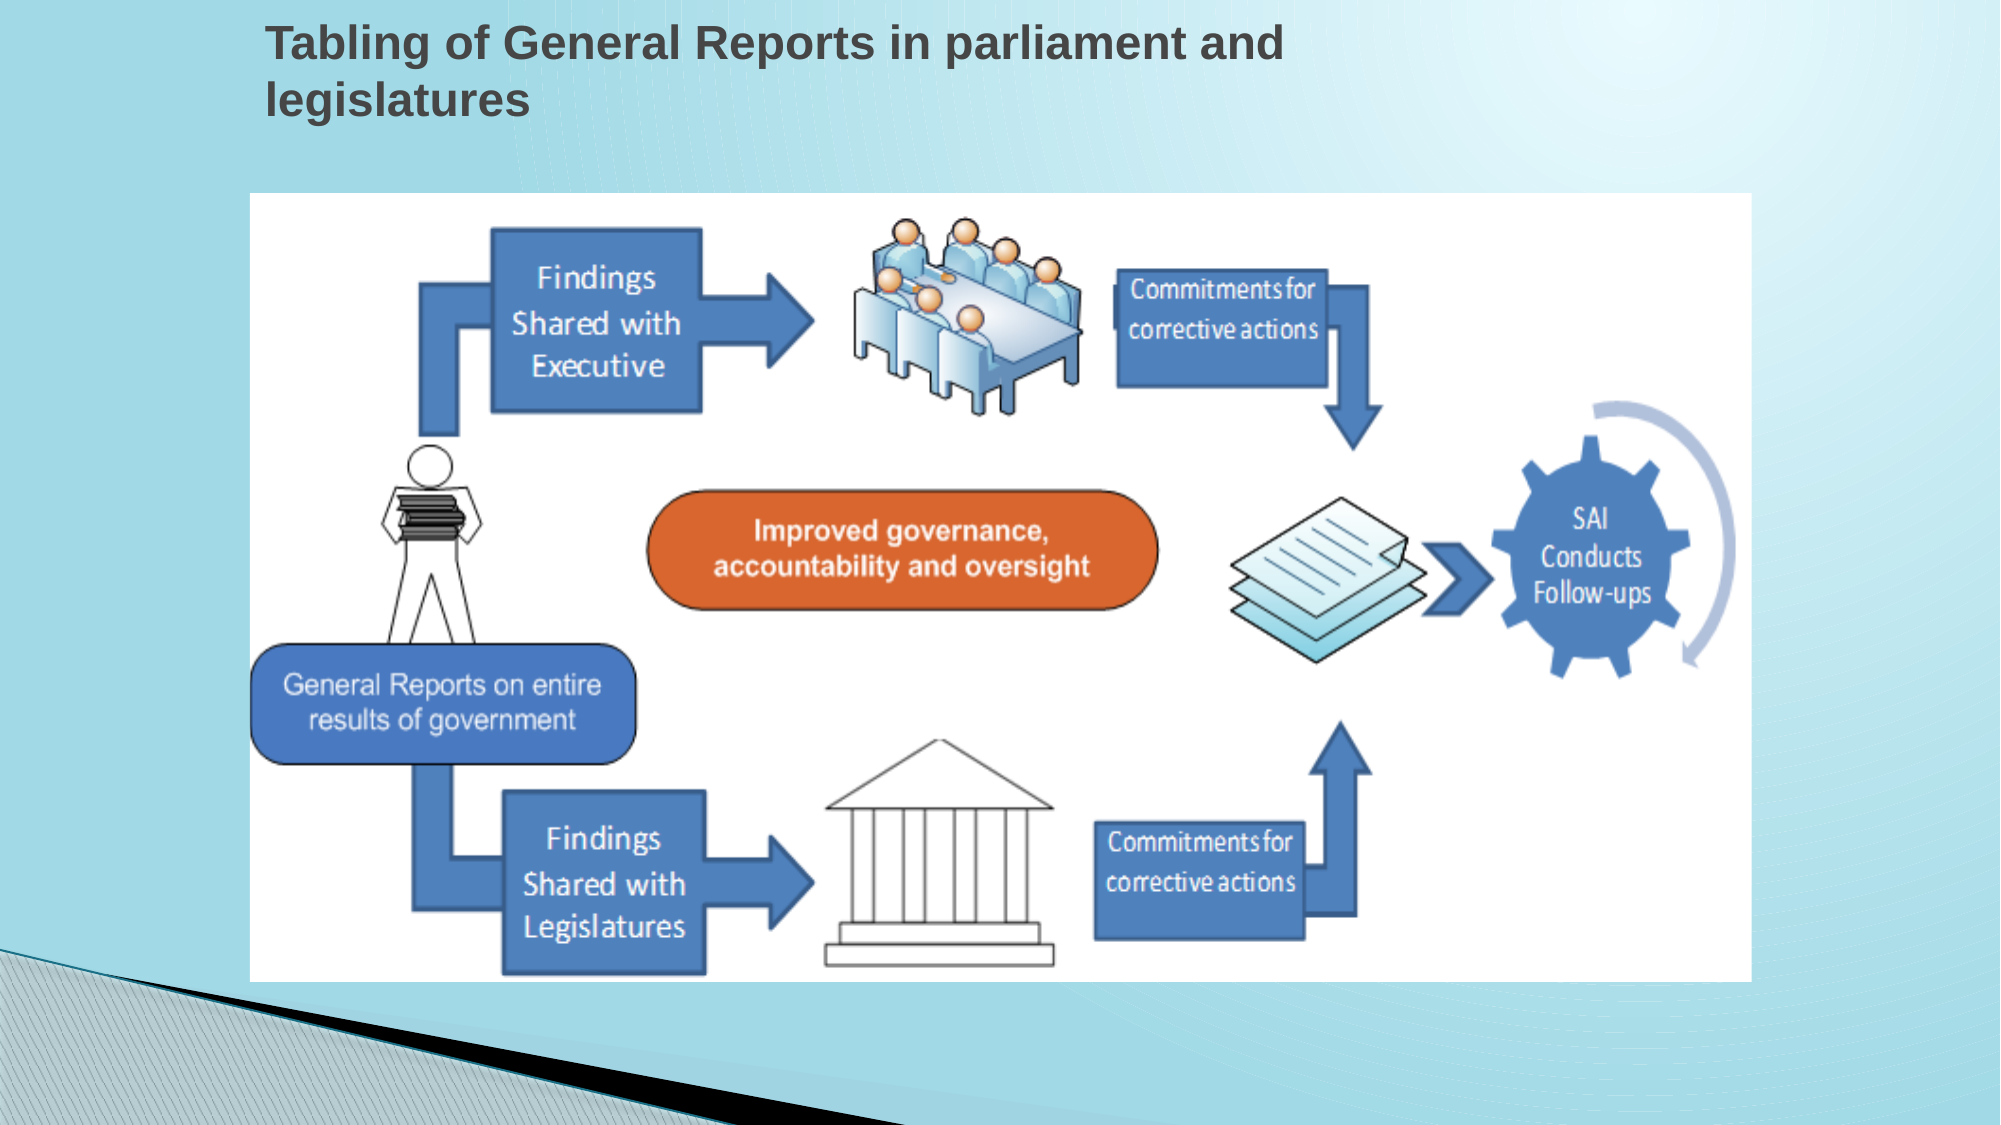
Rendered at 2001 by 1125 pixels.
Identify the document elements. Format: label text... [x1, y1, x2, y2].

picture [249, 193, 1752, 982]
title Tabling of General Reports in parliament and legislatures [249, 0, 1575, 138]
